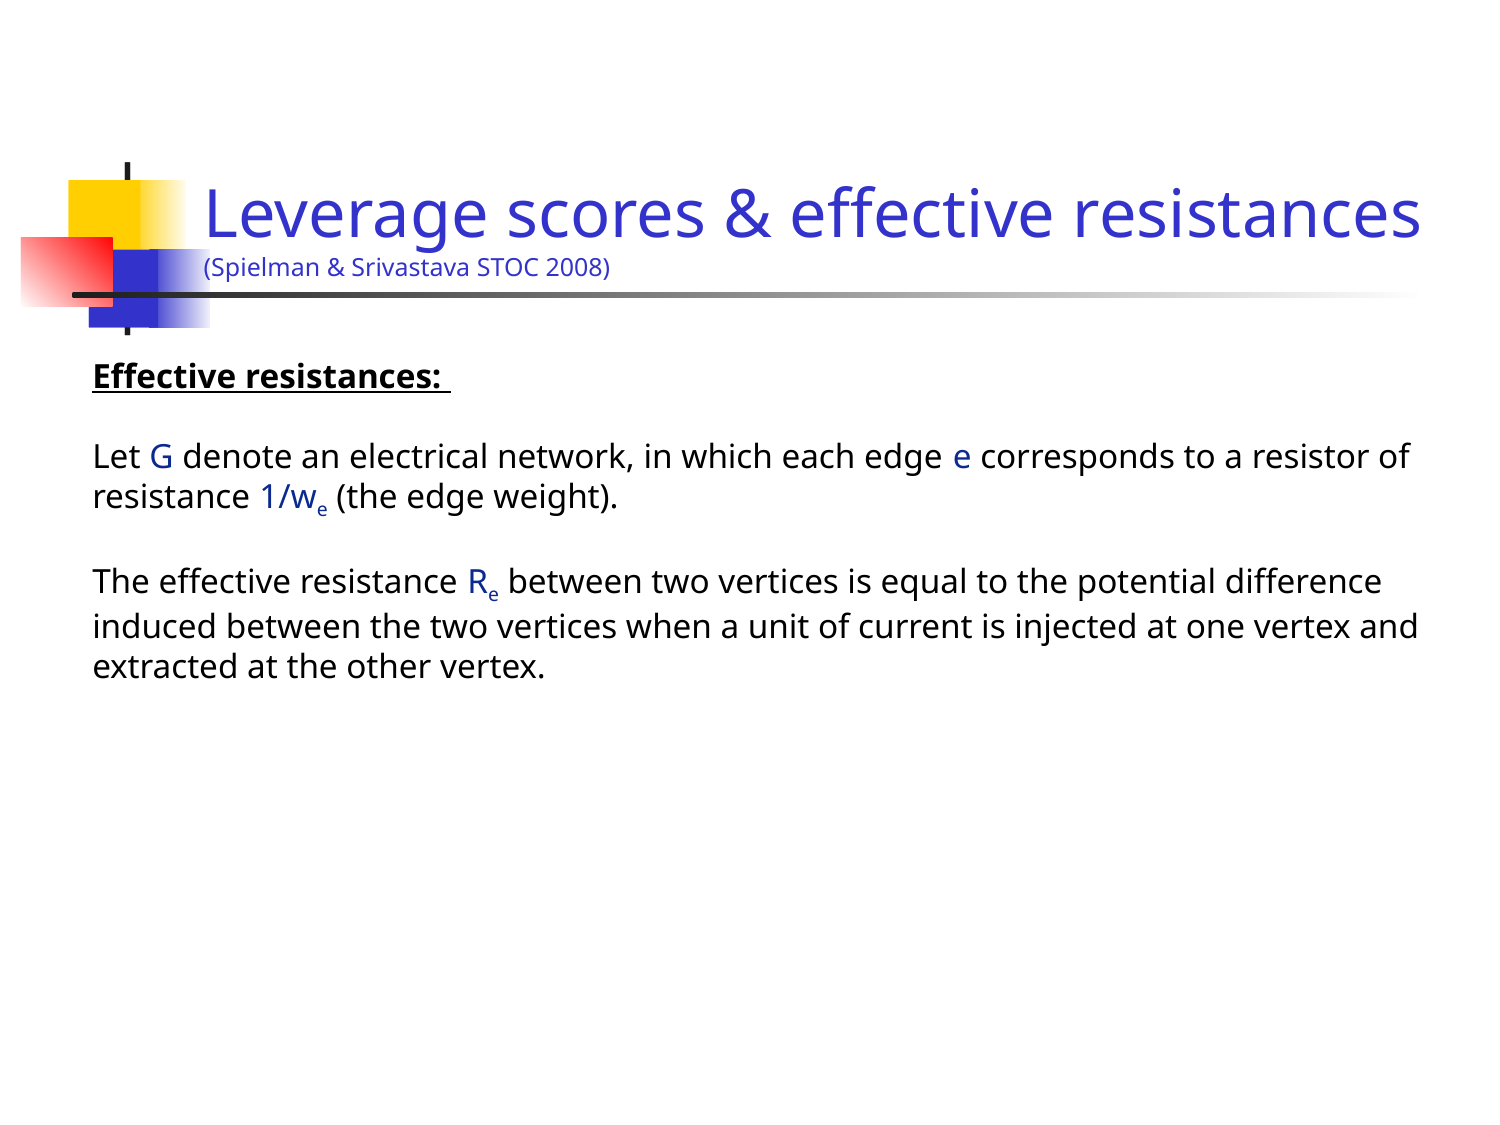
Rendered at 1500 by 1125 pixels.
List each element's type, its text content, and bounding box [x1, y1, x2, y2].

text_box Effective resistances: Let G denote an electrical network, in which each edge e corresponds to a resistor of resistance 1/we (the edge weight). The effective resistance Re between two vertices is equal to the potential difference induced between the two vertices when a unit of current is injected at one vertex and extracted at the other vertex. [77, 347, 1460, 693]
title Leverage scores & effective resistances (Spielman & Srivastava STOC 2008) [188, 101, 1500, 289]
